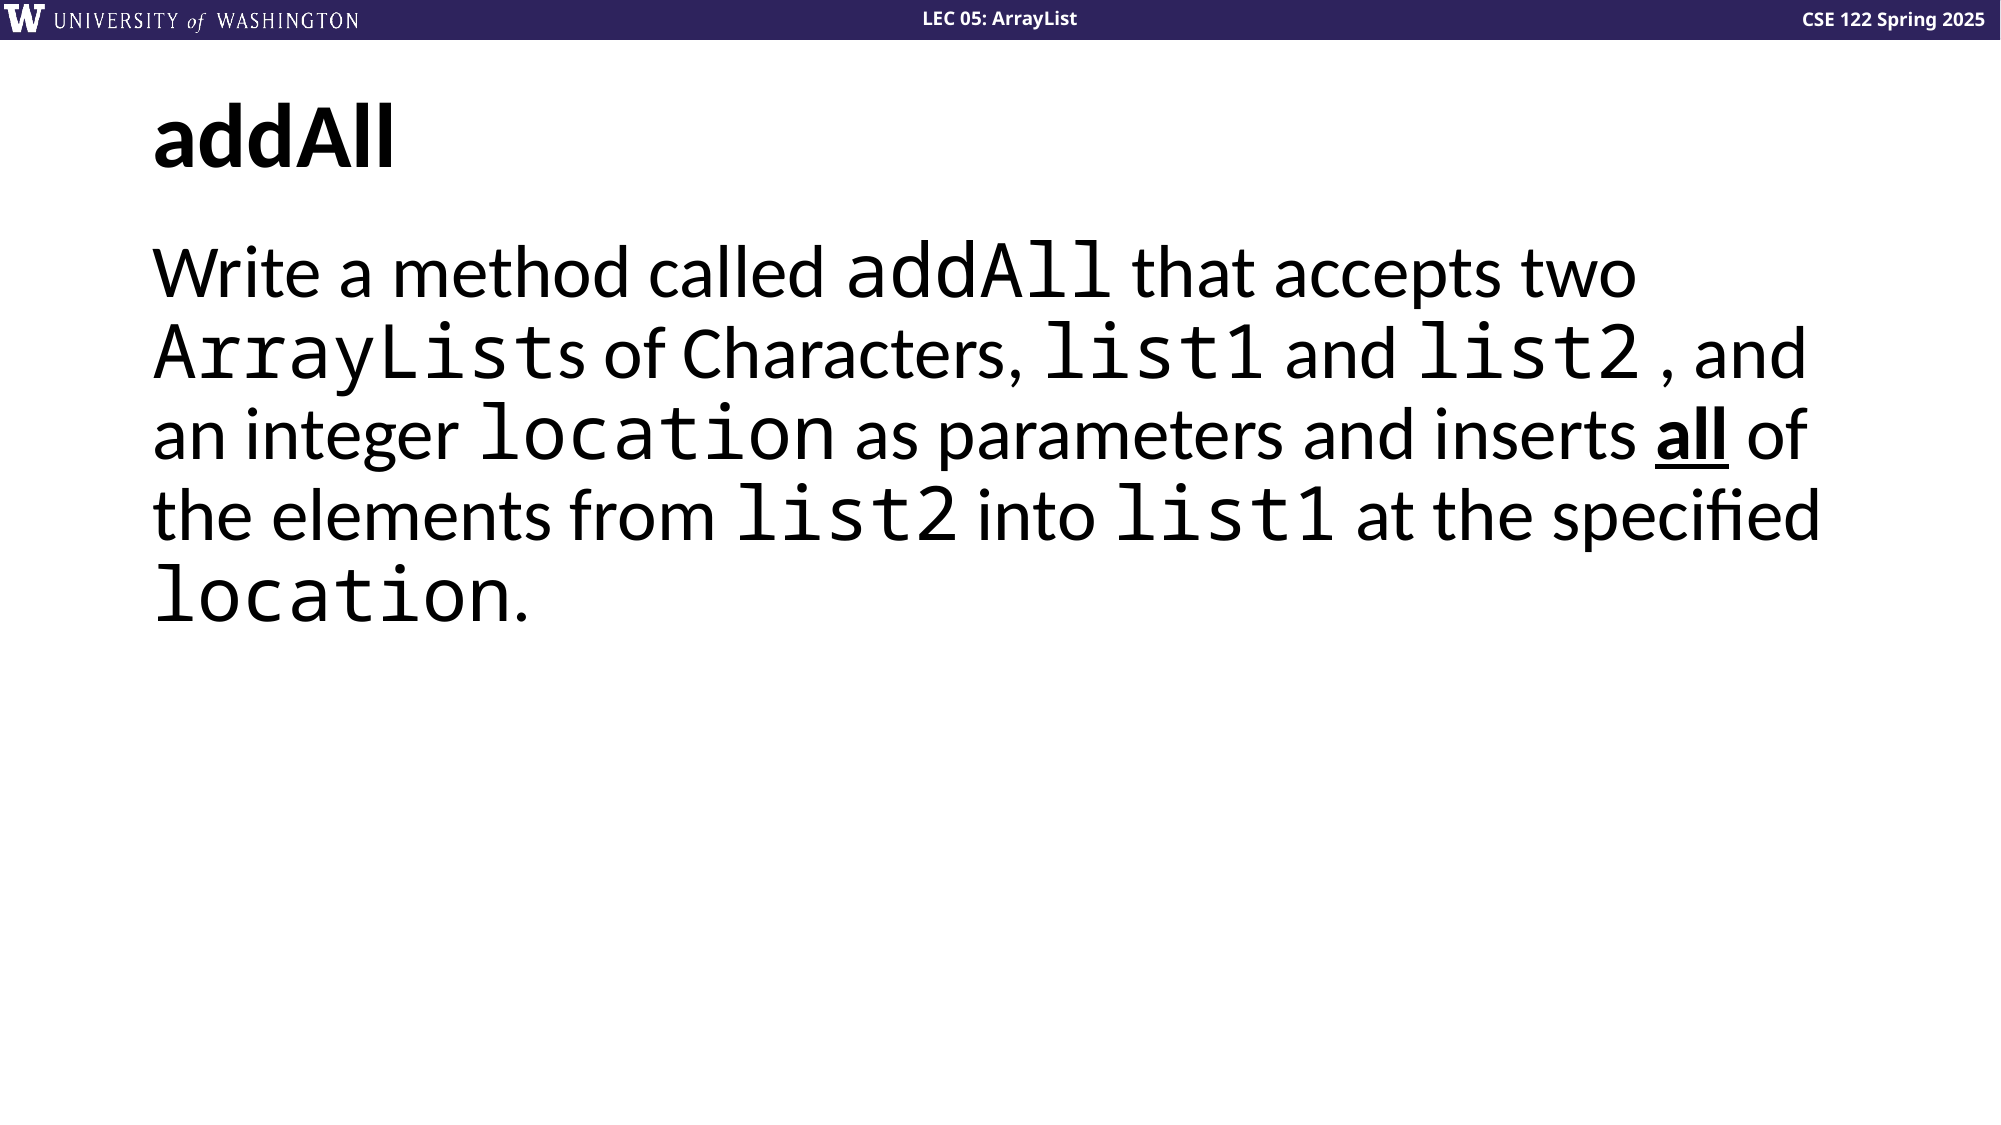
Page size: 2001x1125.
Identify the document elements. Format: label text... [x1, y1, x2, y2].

title addAll [137, 74, 1863, 200]
list Write a method called addAll that accepts two ArrayLists of Characters, list1 and list2 , and an integer location as parameters and inserts all of the elements from list2 into list1 at the specified location. [137, 224, 1863, 878]
picture [4, 4, 358, 33]
